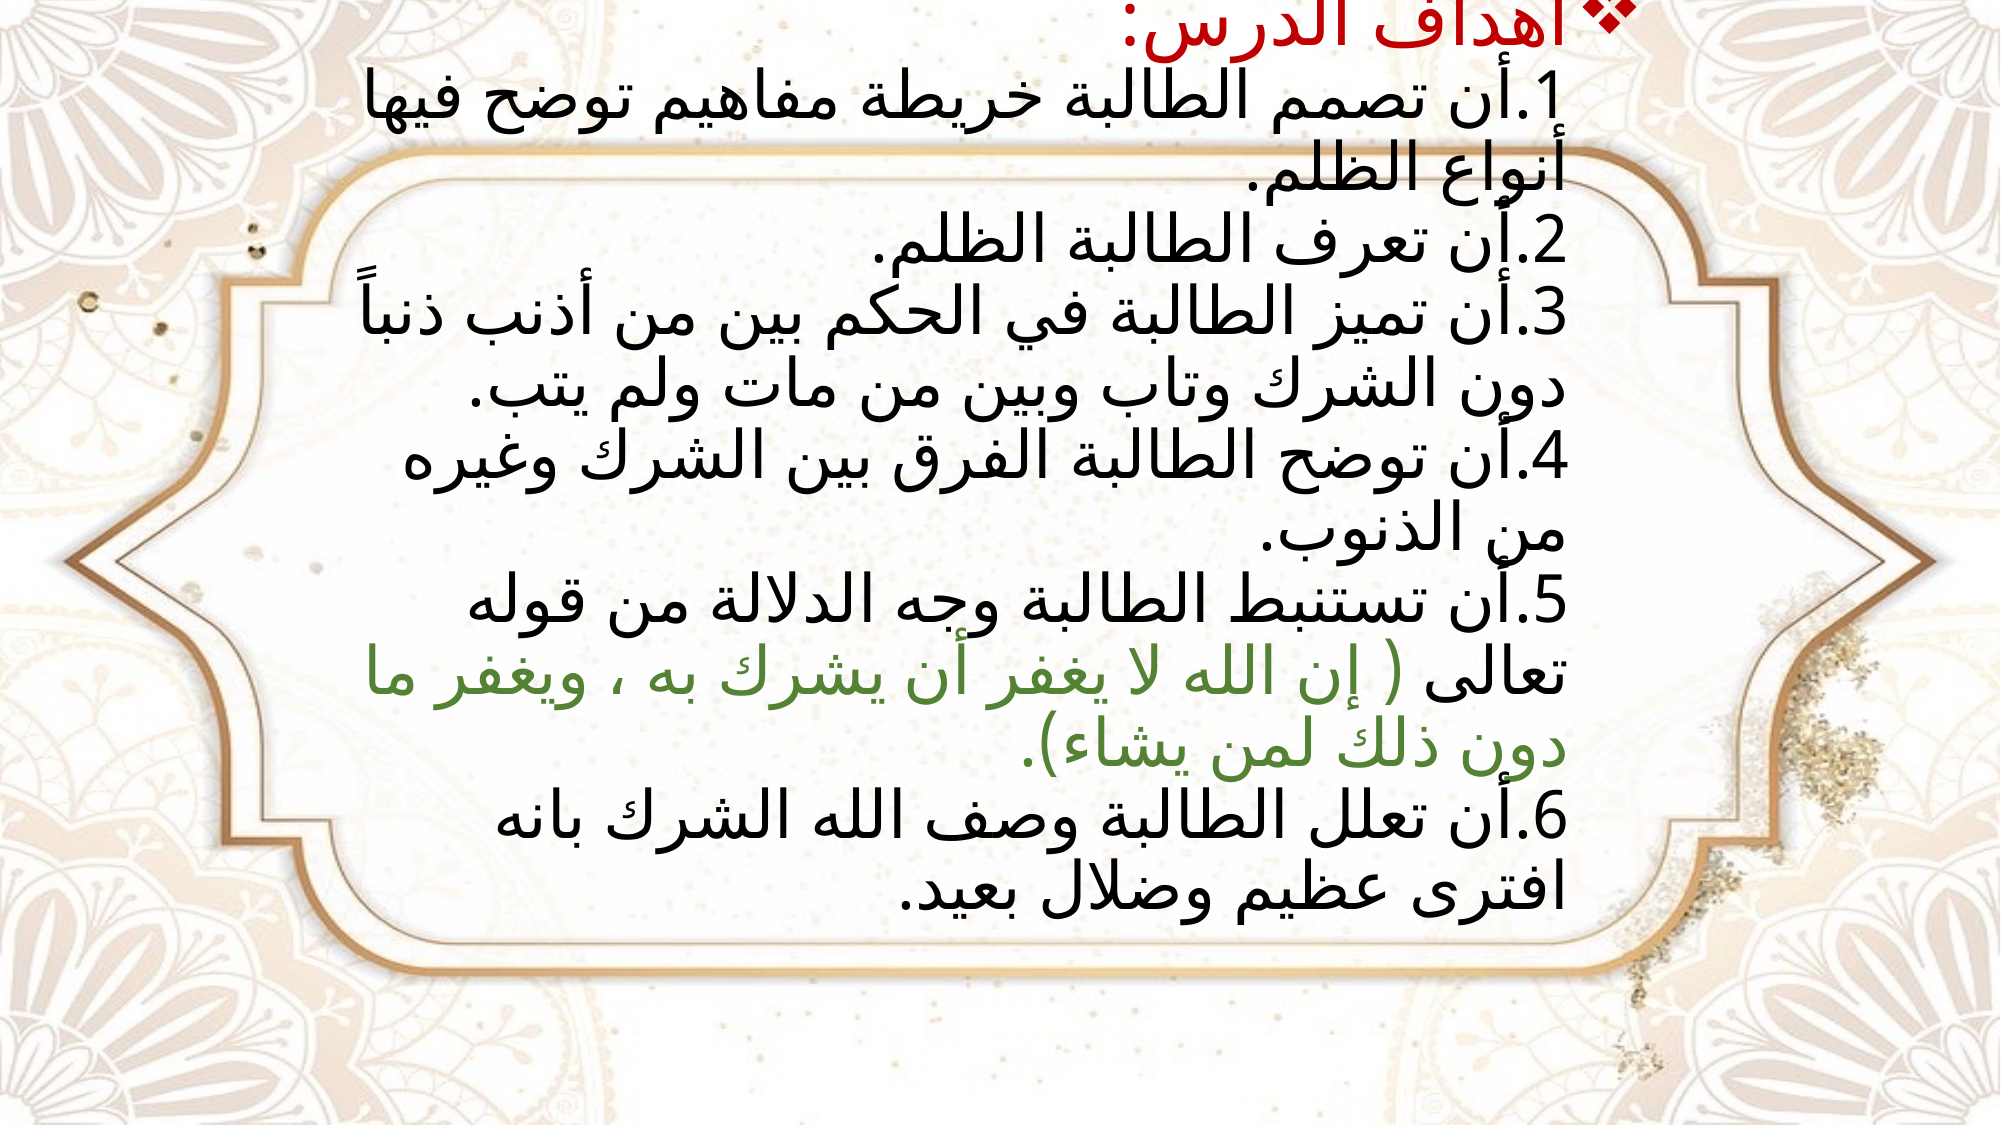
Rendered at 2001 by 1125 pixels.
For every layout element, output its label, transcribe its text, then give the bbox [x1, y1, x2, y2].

picture [0, 0, 2001, 1125]
title أهداف الدرس: 1.أن تصمم الطالبة خريطة مفاهيم توضح فيها أنواع الظلم. 2.أن تعرف الطالبة الظلم. 3.أن تميز الطالبة في الحكم بين من أذنب ذنباً دون الشرك وتاب وبين من مات ولم يتب. 4.أن توضح الطالبة الفرق بين الشرك وغيره من الذنوب. 5.أن تستنبط الطالبة وجه الدلالة من قوله تعالى ( إن الله لا يغفر أن يشرك به ، ويغفر ما دون ذلك لمن يشاء). 6.أن تعلل الطالبة وصف الله الشرك بانه افترى عظيم وضلال بعيد. [340, 192, 1660, 933]
